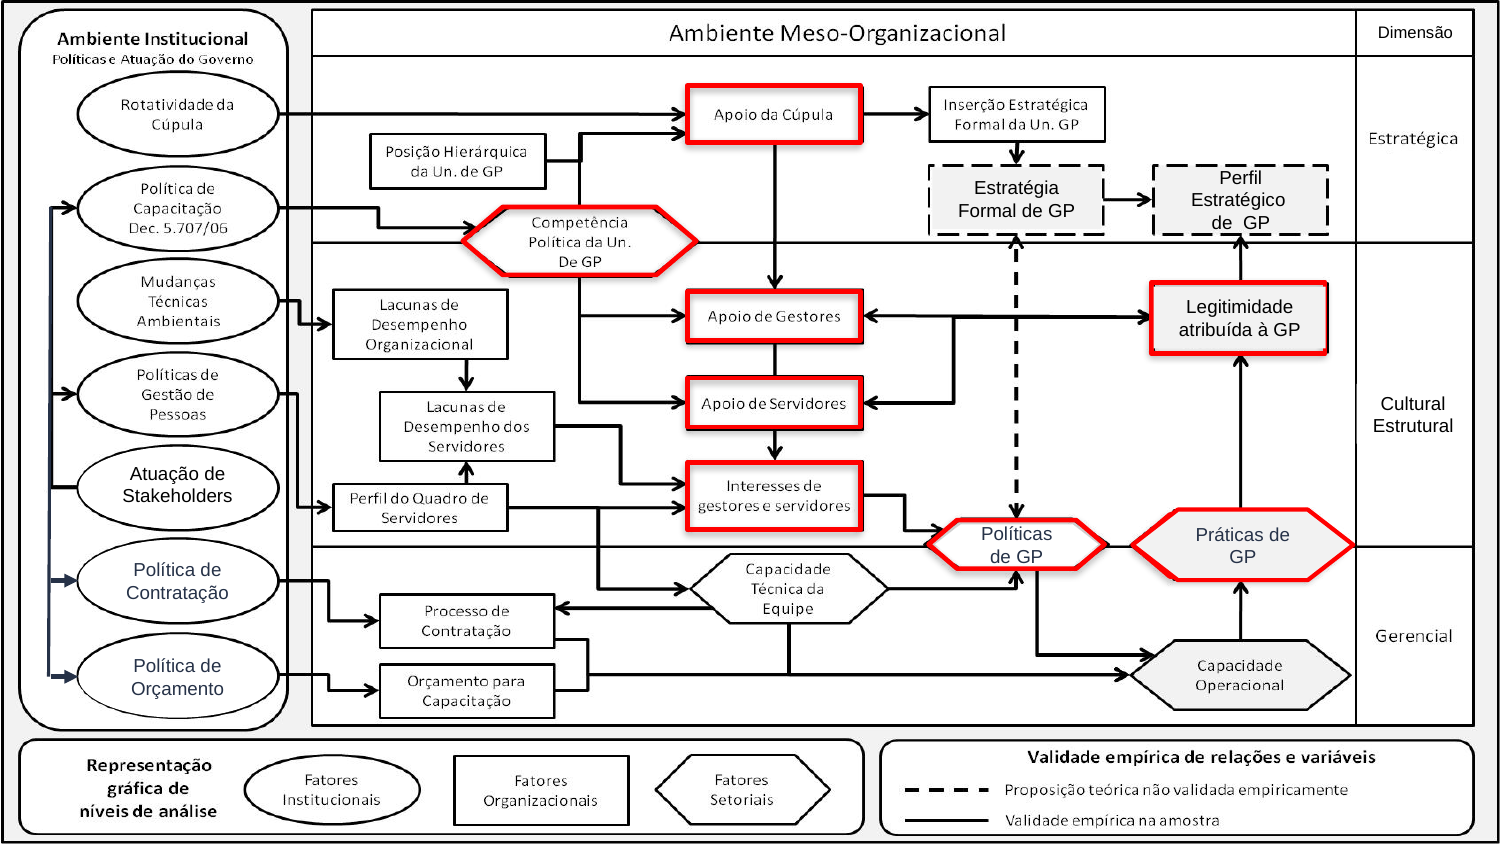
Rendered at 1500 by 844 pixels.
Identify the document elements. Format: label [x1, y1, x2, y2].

text_box [0, 0, 1500, 844]
